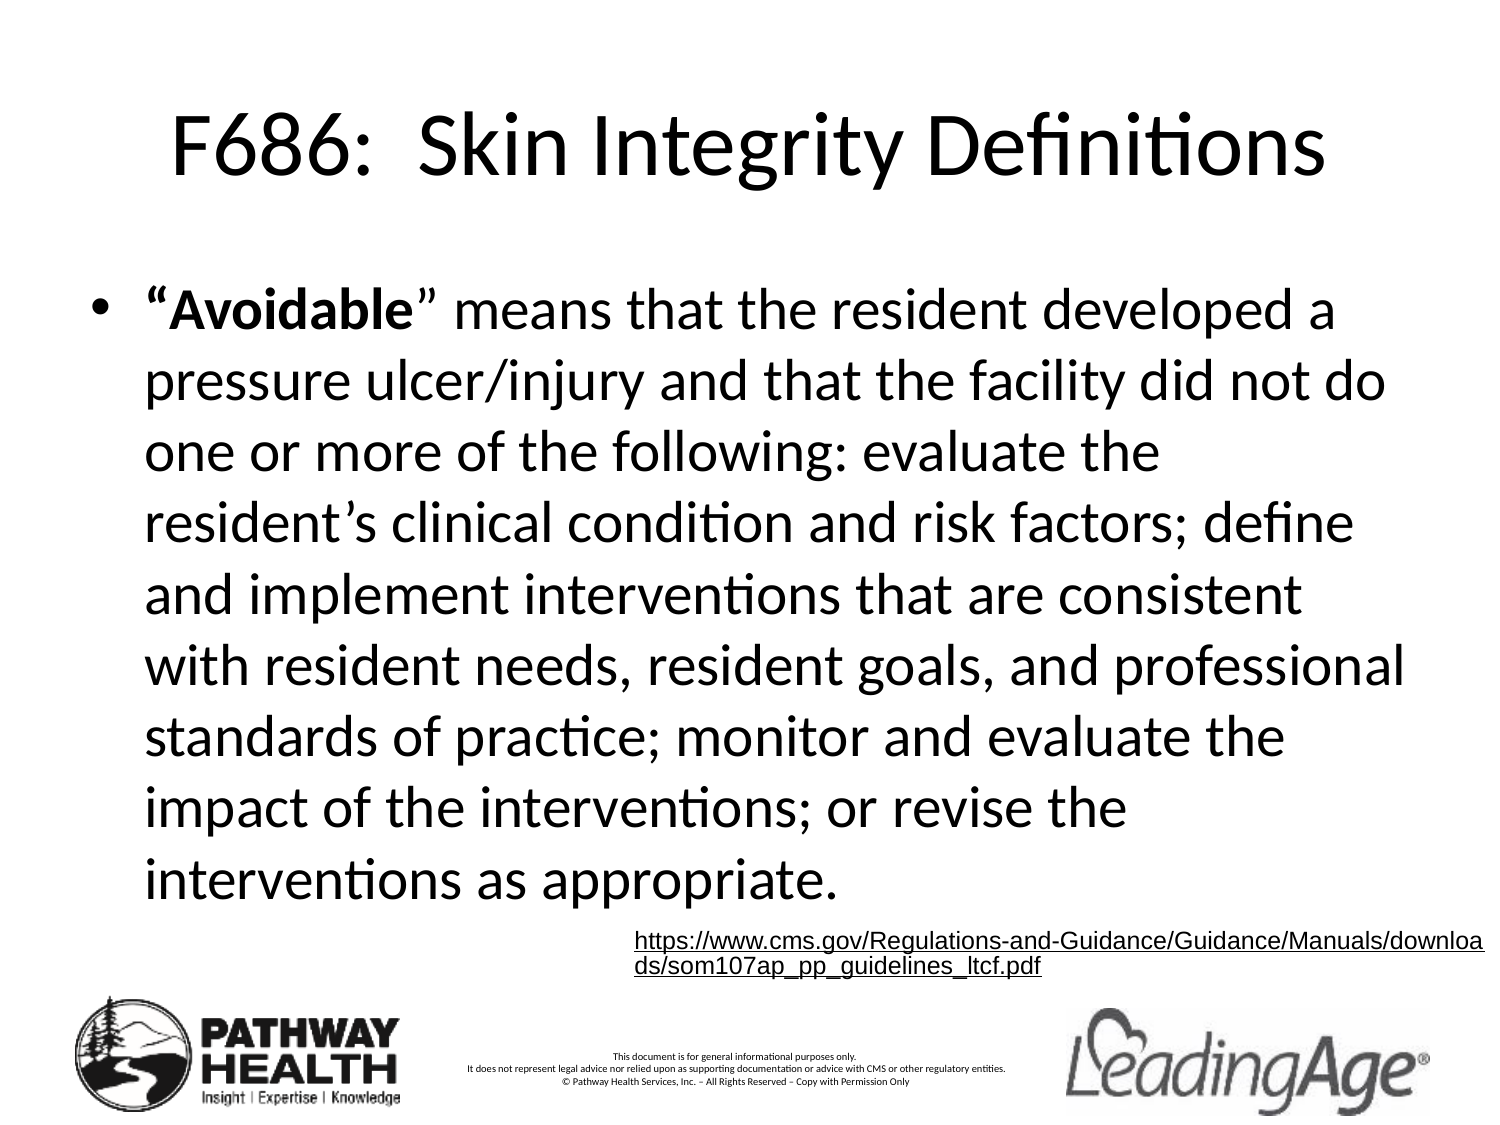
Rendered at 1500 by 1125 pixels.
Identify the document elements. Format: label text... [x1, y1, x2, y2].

text_box https://www.cms.gov/Regulations-and-Guidance/Guidance/Manuals/downloads/som107ap_pp_guidelines_ltcf.pdf [619, 917, 1500, 992]
title F686: Skin Integrity Definitions [75, 45, 1425, 233]
picture [75, 995, 400, 1112]
list “Avoidable” means that the resident developed a pressure ulcer/injury and that the facility did not do one or more of the following: evaluate the resident’s clinical condition and risk factors; define and implement interventions that are consistent with resident needs, resident goals, and professional standards of practice; monitor and evaluate the impact of the interventions; or revise the interventions as appropriate. [75, 262, 1425, 925]
picture [1066, 1008, 1430, 1116]
